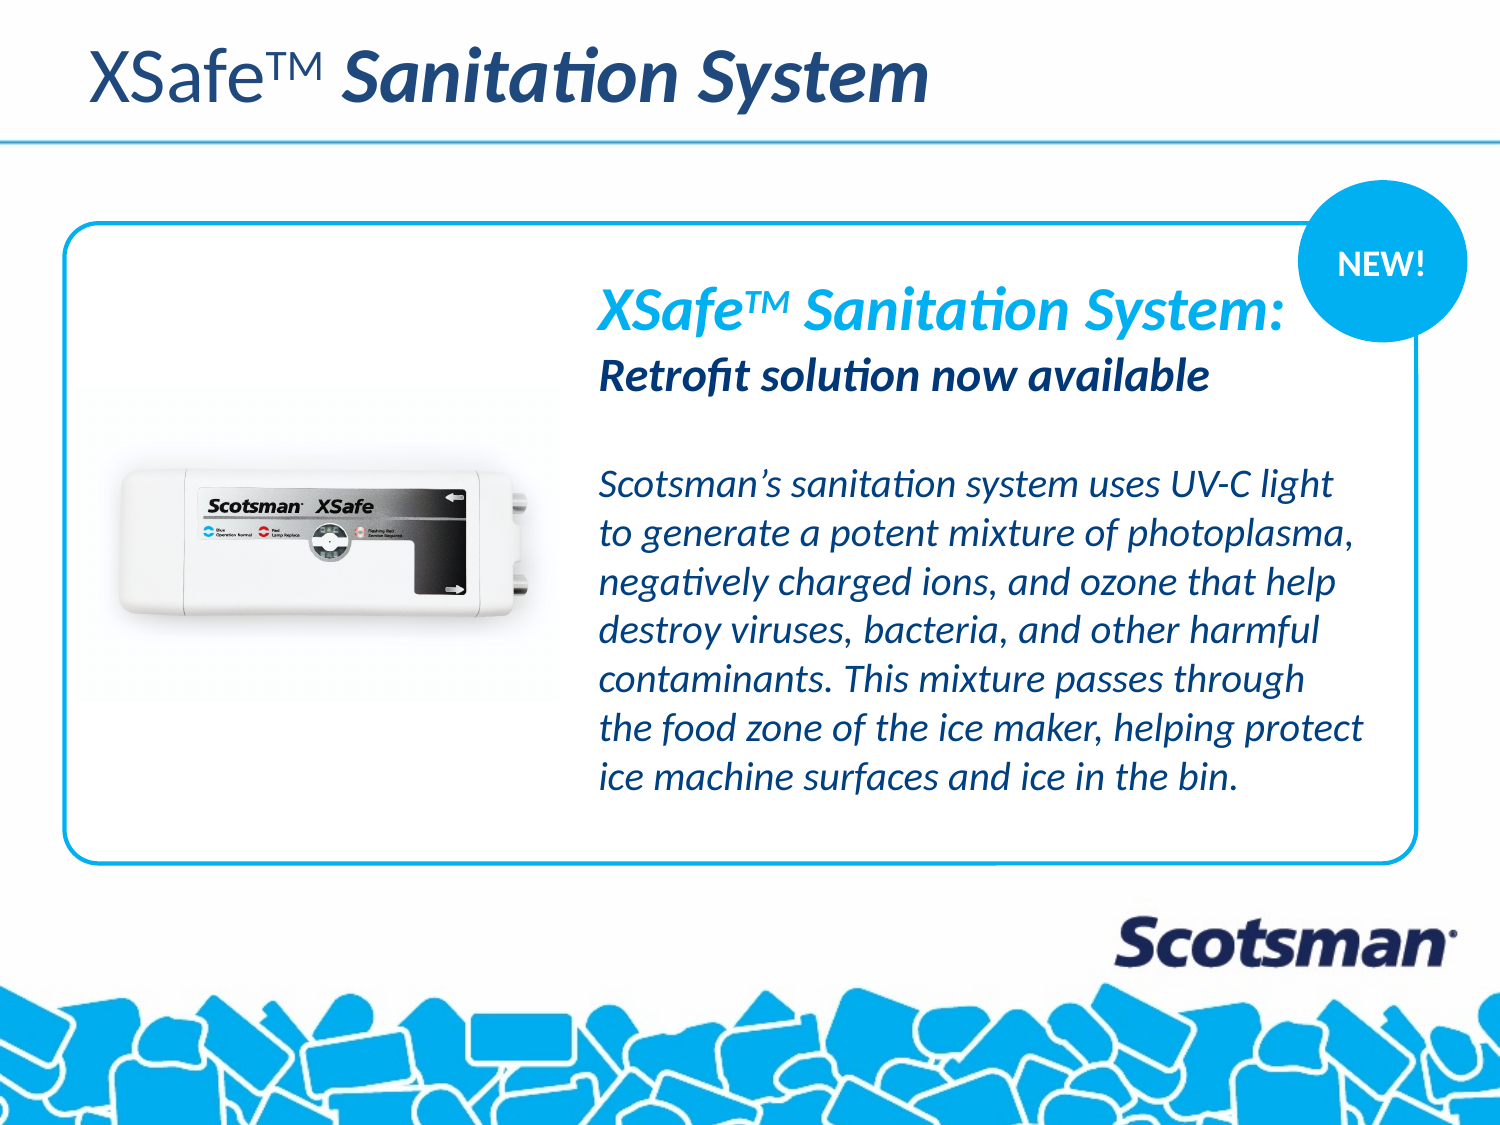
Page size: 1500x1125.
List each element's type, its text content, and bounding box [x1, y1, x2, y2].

picture [0, 0, 1500, 1125]
text_box XSafeTM Sanitation System [74, 15, 1425, 138]
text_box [64, 178, 1468, 864]
picture [0, 1095, 9, 1125]
